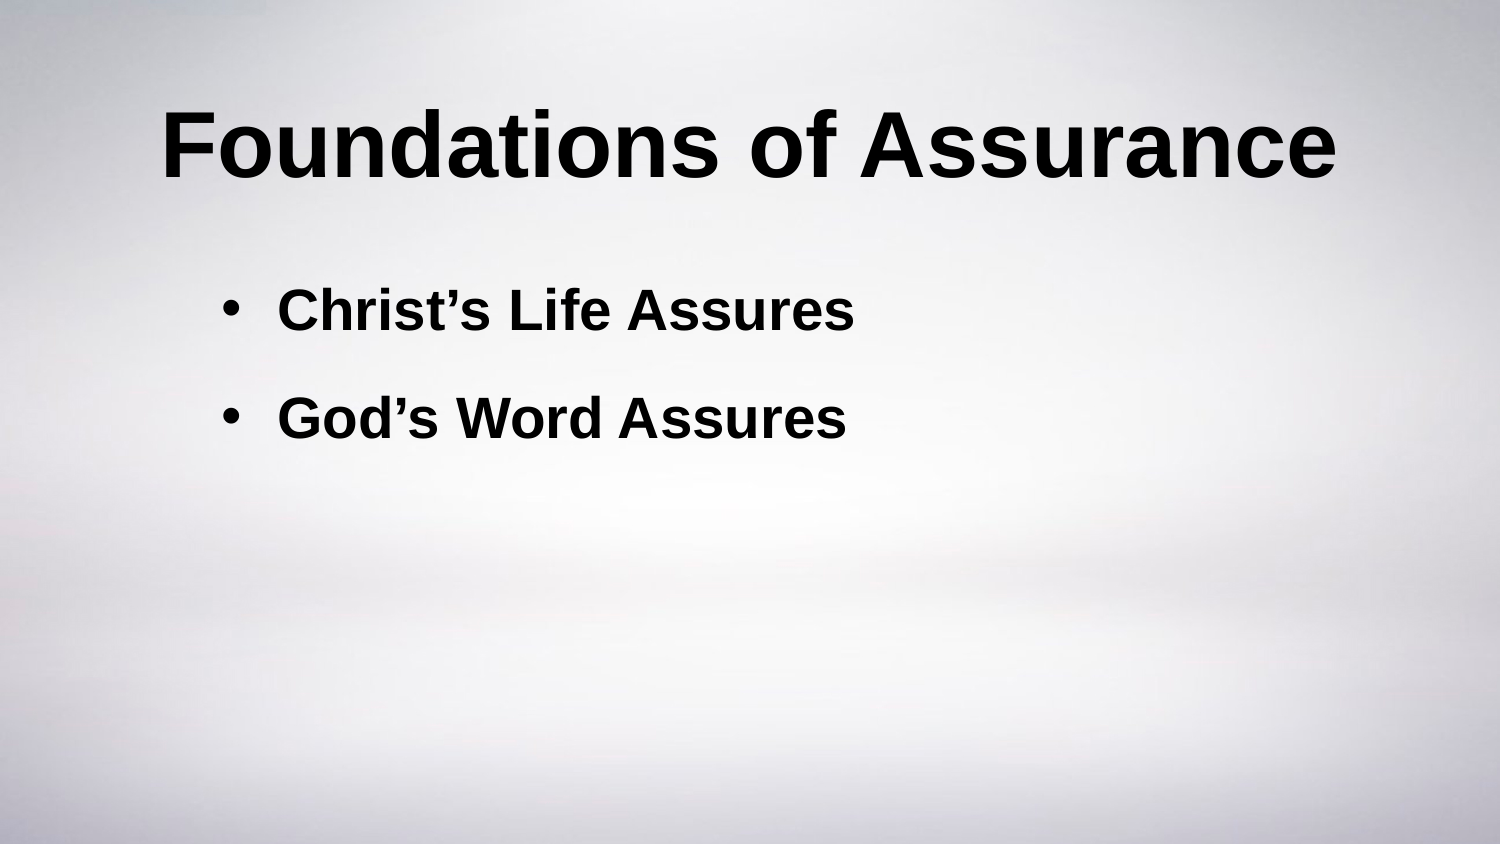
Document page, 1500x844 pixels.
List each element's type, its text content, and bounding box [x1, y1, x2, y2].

picture [0, 0, 1500, 844]
title Foundations of Assurance [75, 59, 1425, 235]
list Christ’s Life Assures God’s Word Assures [206, 265, 1294, 810]
